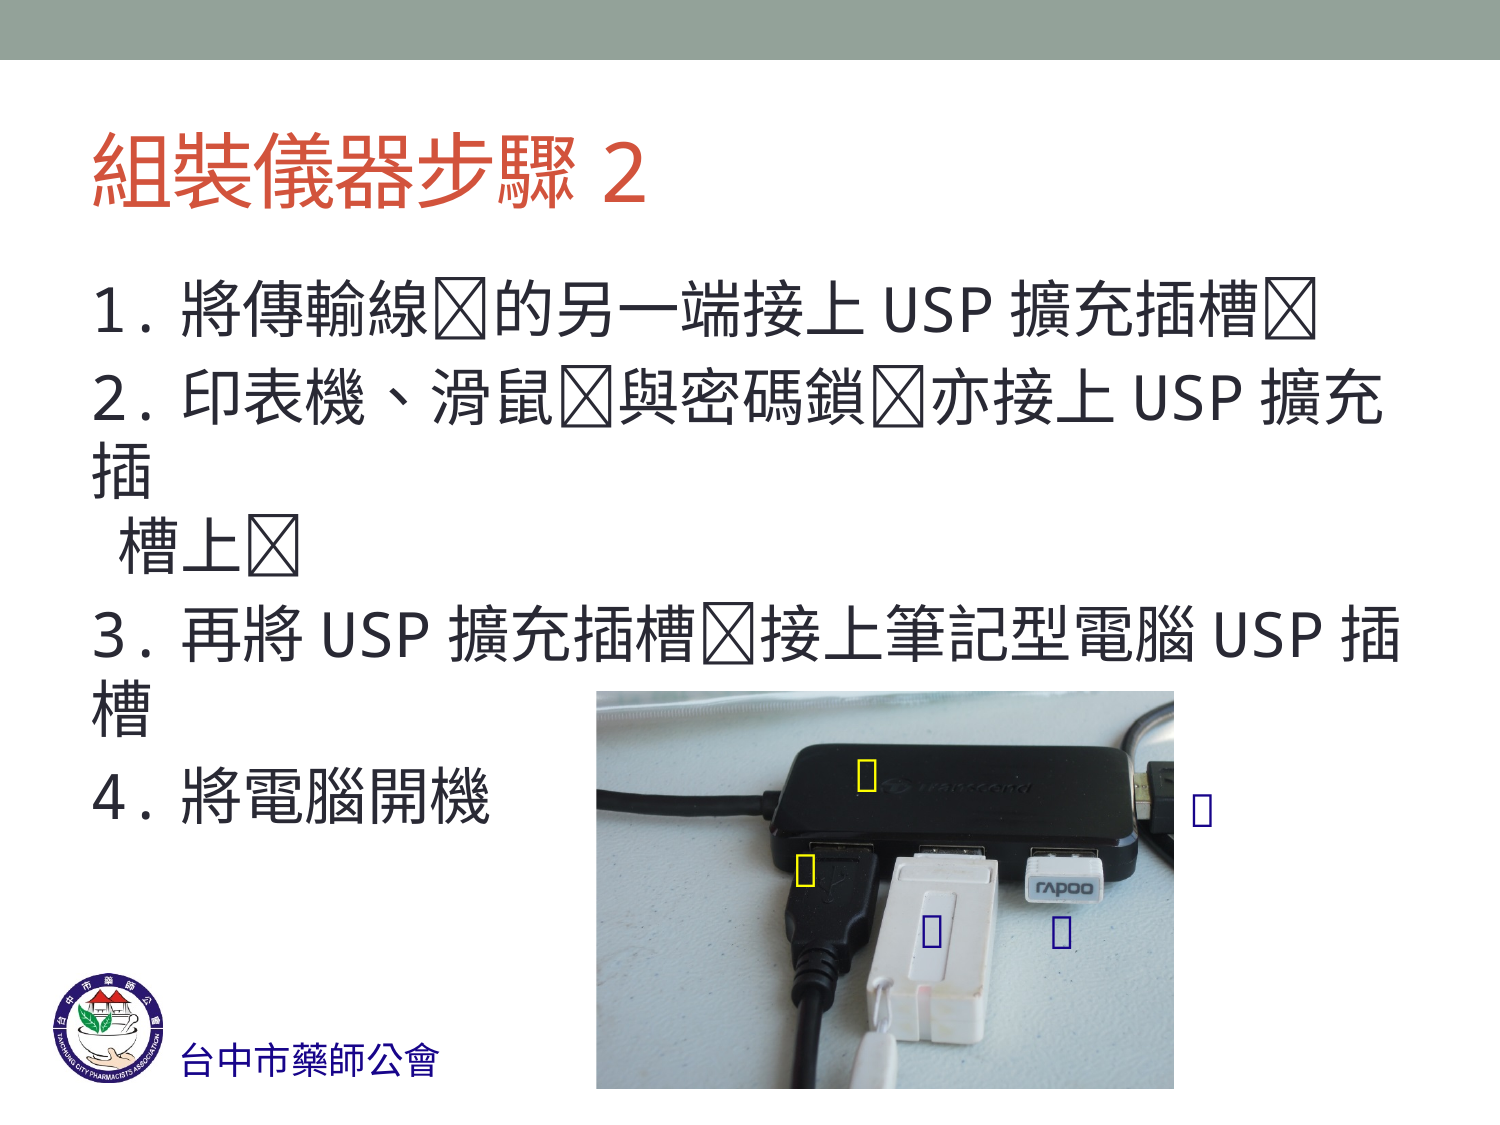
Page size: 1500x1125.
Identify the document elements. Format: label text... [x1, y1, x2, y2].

picture [52, 973, 163, 1084]
picture [596, 691, 1175, 1090]
list 1.將傳輸線的另一端接上USP擴充插槽 2.印表機、滑鼠與密碼鎖亦接上USP擴充插 槽上 3.再將USP擴充插槽接上筆記型電腦USP插槽 4.將電腦開機 [75, 262, 1425, 1063]
text_box  [1181, 773, 1269, 844]
title 組裝儀器步驟2 [75, 87, 1425, 250]
text_box 台中市藥師公會 [168, 1029, 593, 1090]
